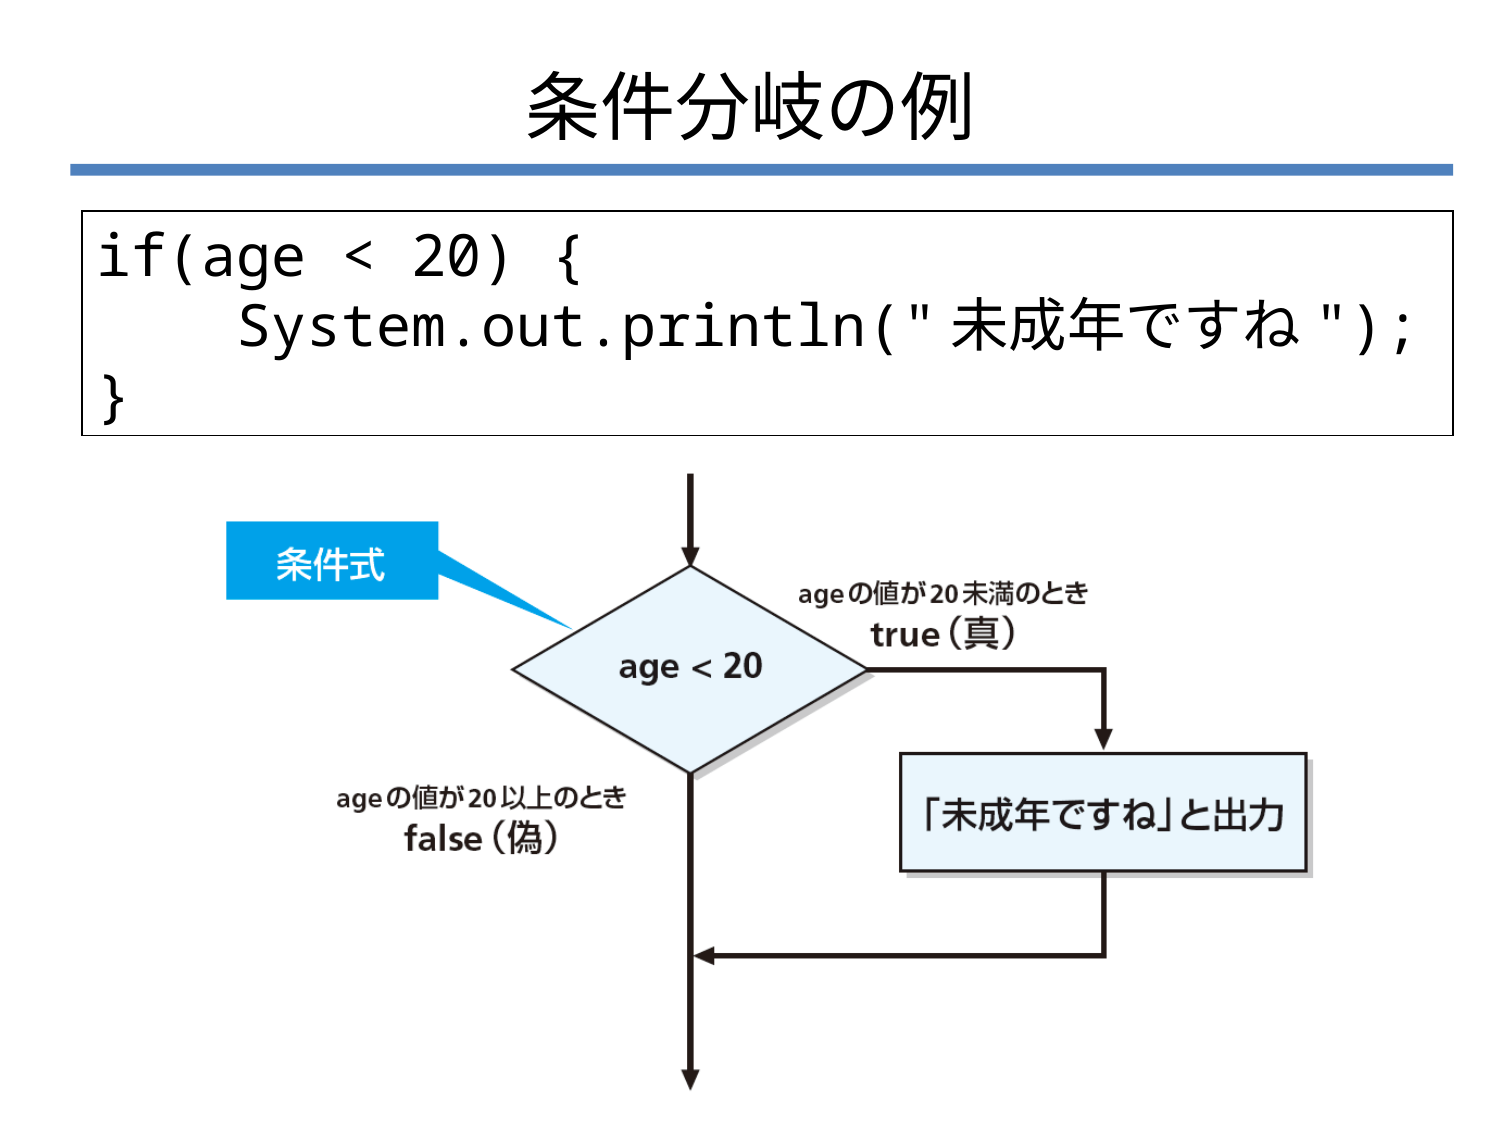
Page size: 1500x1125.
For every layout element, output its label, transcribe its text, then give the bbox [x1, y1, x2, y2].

picture [222, 452, 1325, 1102]
title 条件分岐の例 [75, 45, 1425, 164]
text_box if(age < 20) { System.out.println("未成年ですね"); } [82, 210, 1454, 436]
